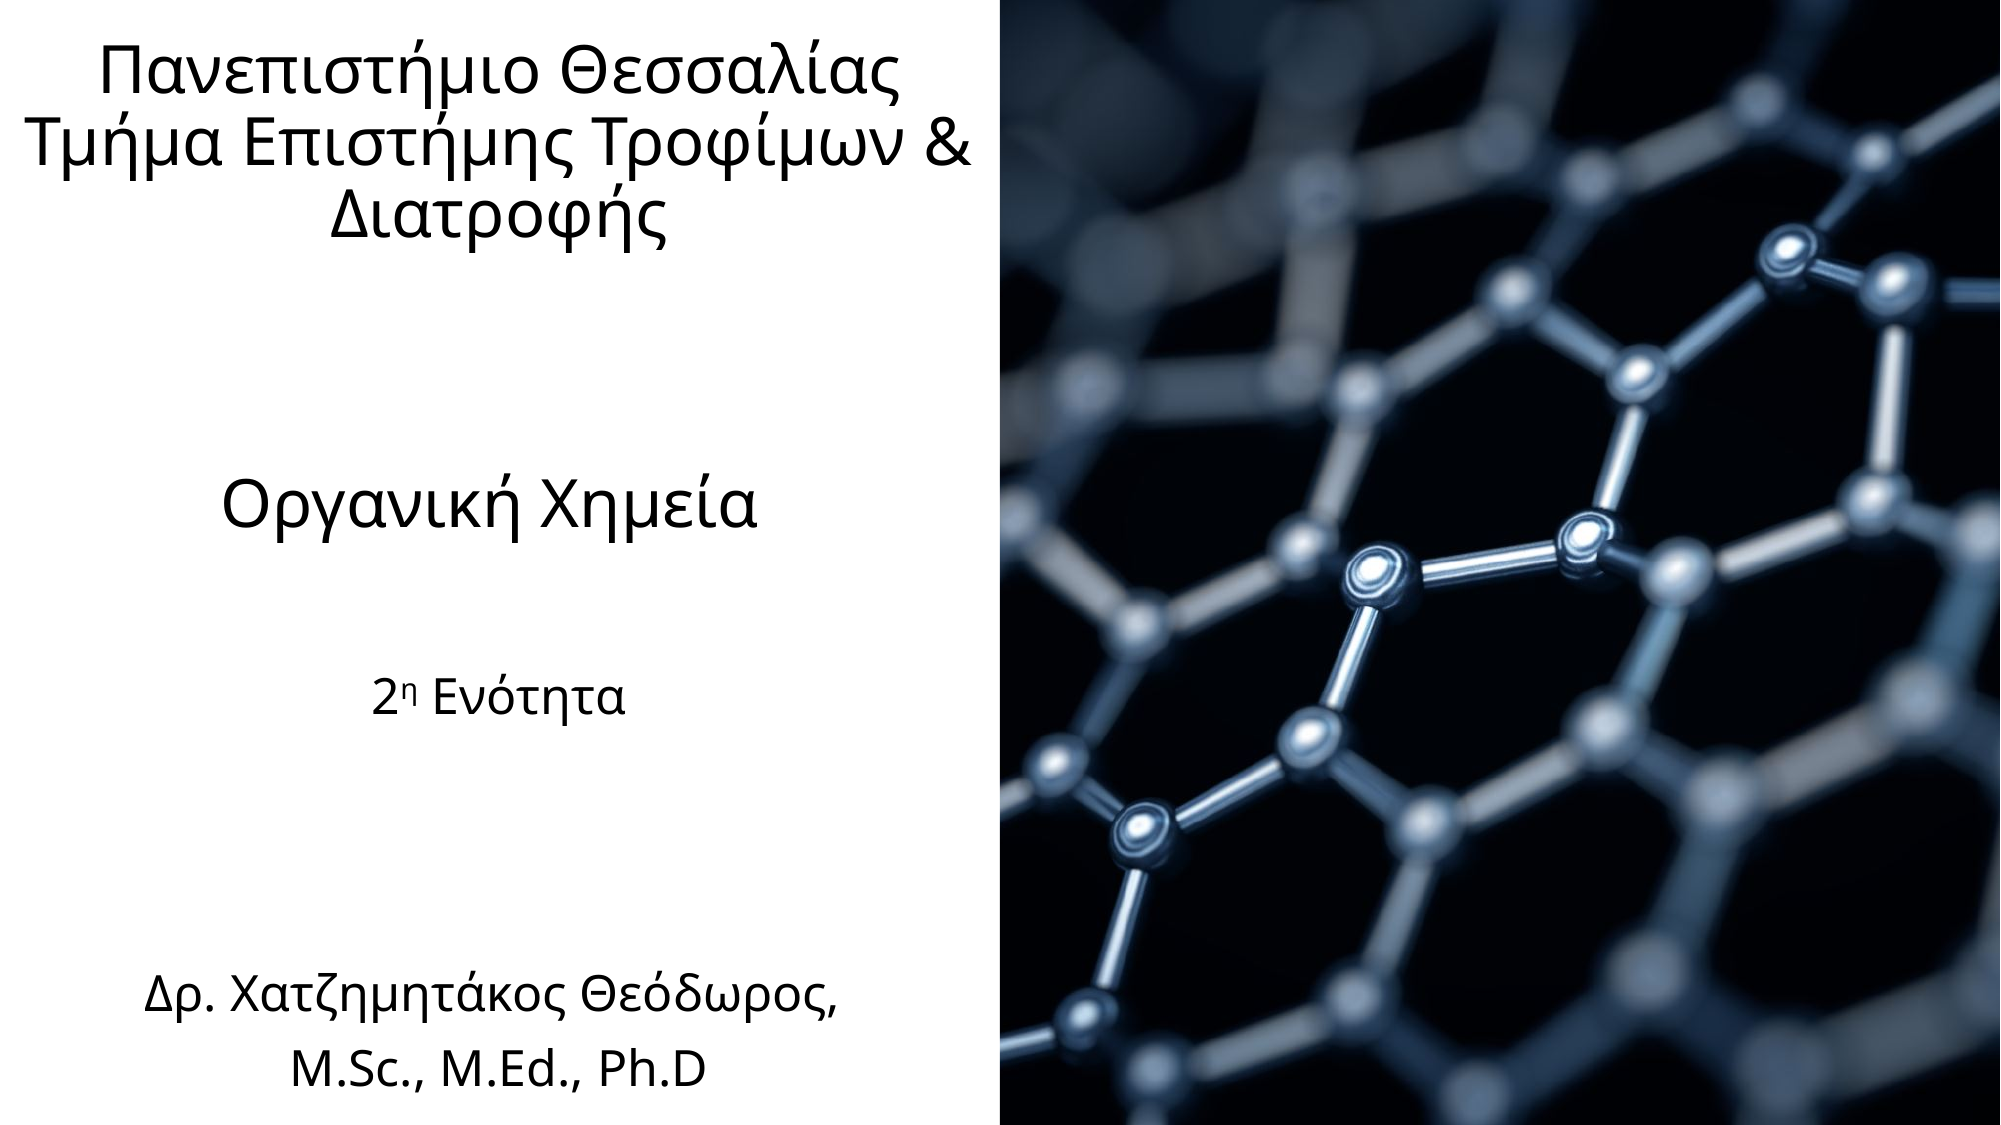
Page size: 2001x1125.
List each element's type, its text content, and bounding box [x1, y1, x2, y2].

text_box Οργανική Χημεία [0, 453, 980, 549]
title Πανεπιστήμιο Θεσσαλίας Τμήμα Επιστήμης Τροφίμων & Διατροφής [0, 0, 999, 260]
picture [999, 0, 2000, 1125]
text_box 2η Ενότητα [9, 657, 989, 733]
list Δρ. Χατζημητάκος Θεόδωρος, M.Sc., M.Ed., Ph.D [0, 960, 999, 1125]
